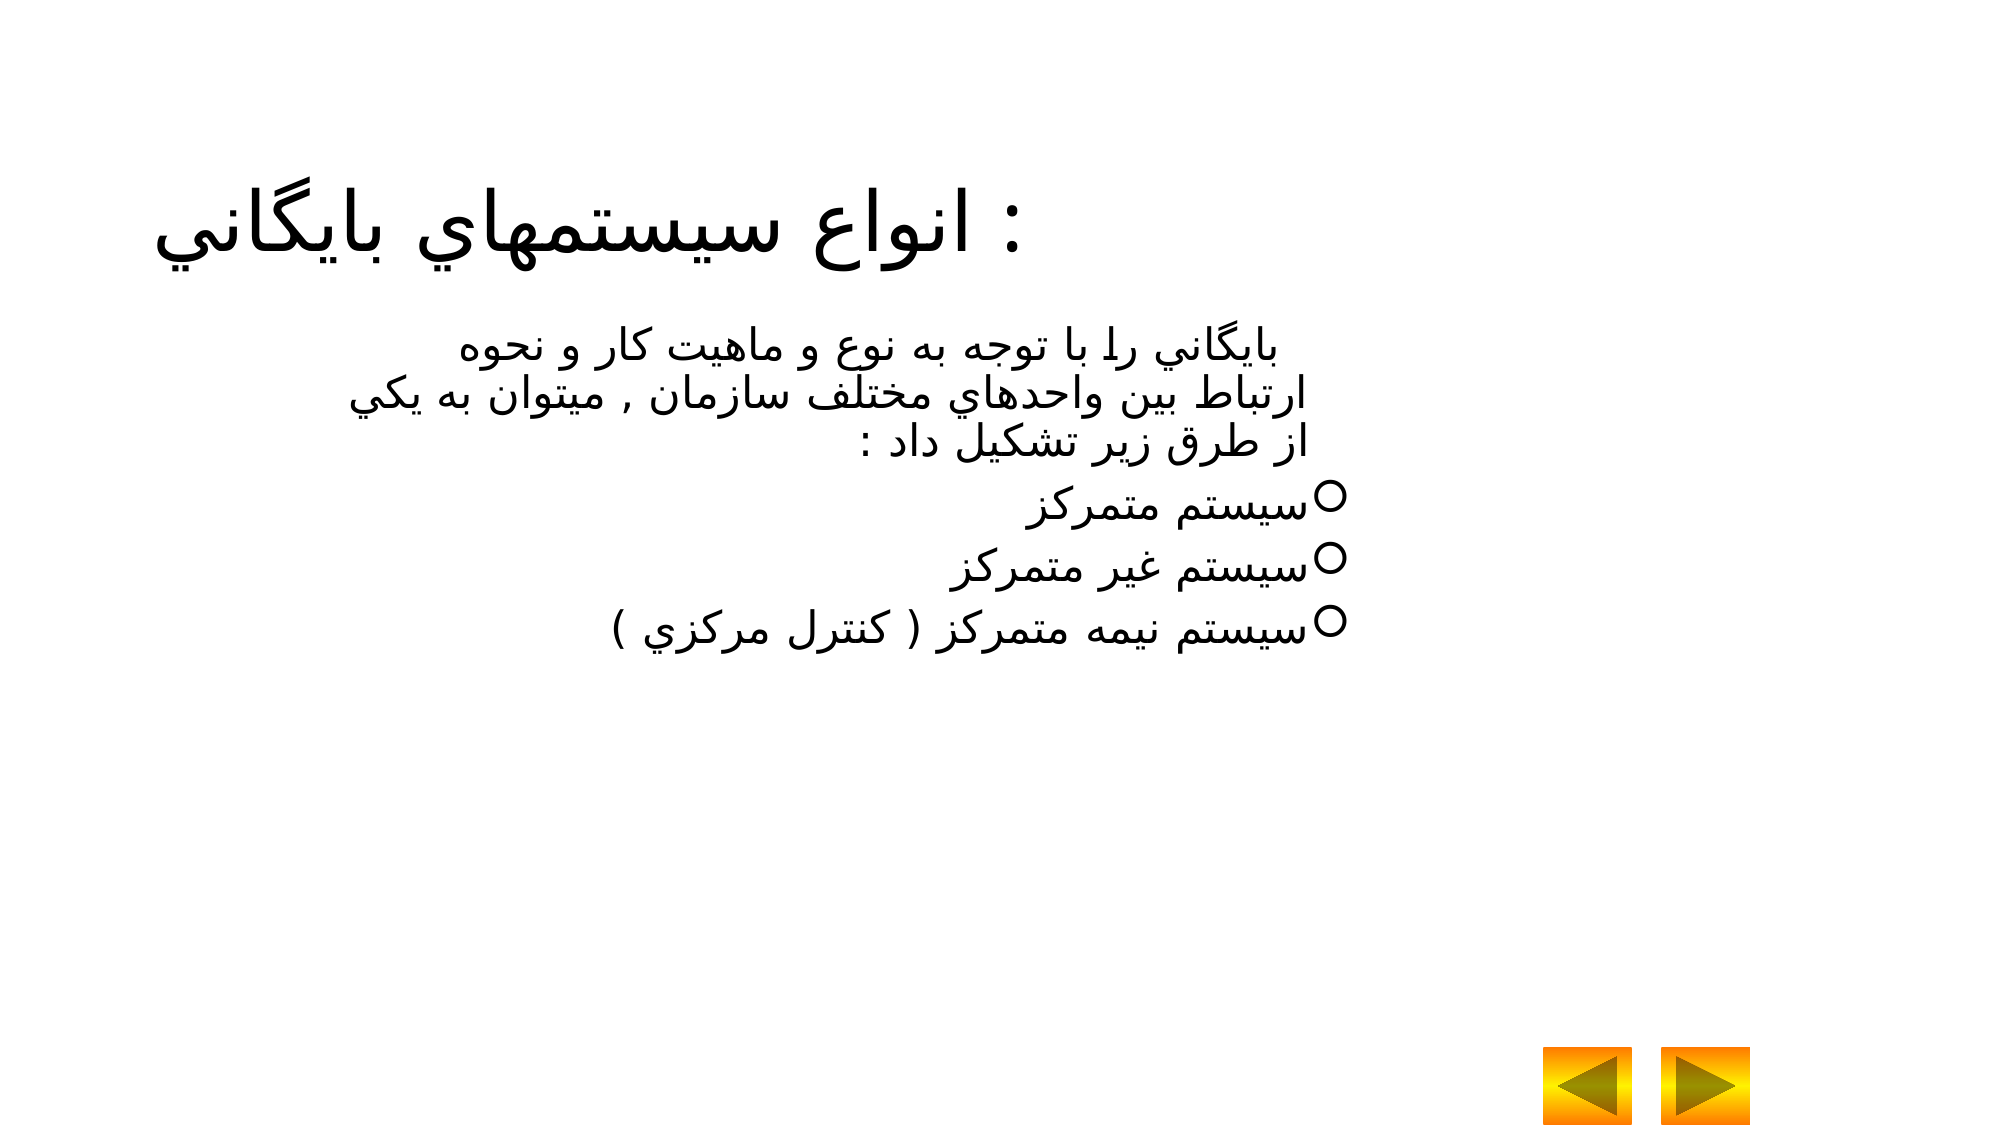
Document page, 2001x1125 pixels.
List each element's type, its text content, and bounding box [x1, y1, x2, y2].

title انواع سيستمهاي بايگاني : [137, 59, 1863, 278]
list بايگاني را با توجه به نوع و ماهيت کار و نحوه ارتباط بين واحدهاي مختلف سازمان , ميتوان به يکي از طرق زير تشکيل داد : سيستم متمرکز سيستم غير متمرکز سيستم نيمه متمرکز ( کنترل مرکزي ) [314, 314, 1353, 665]
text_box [1543, 1046, 1750, 1125]
